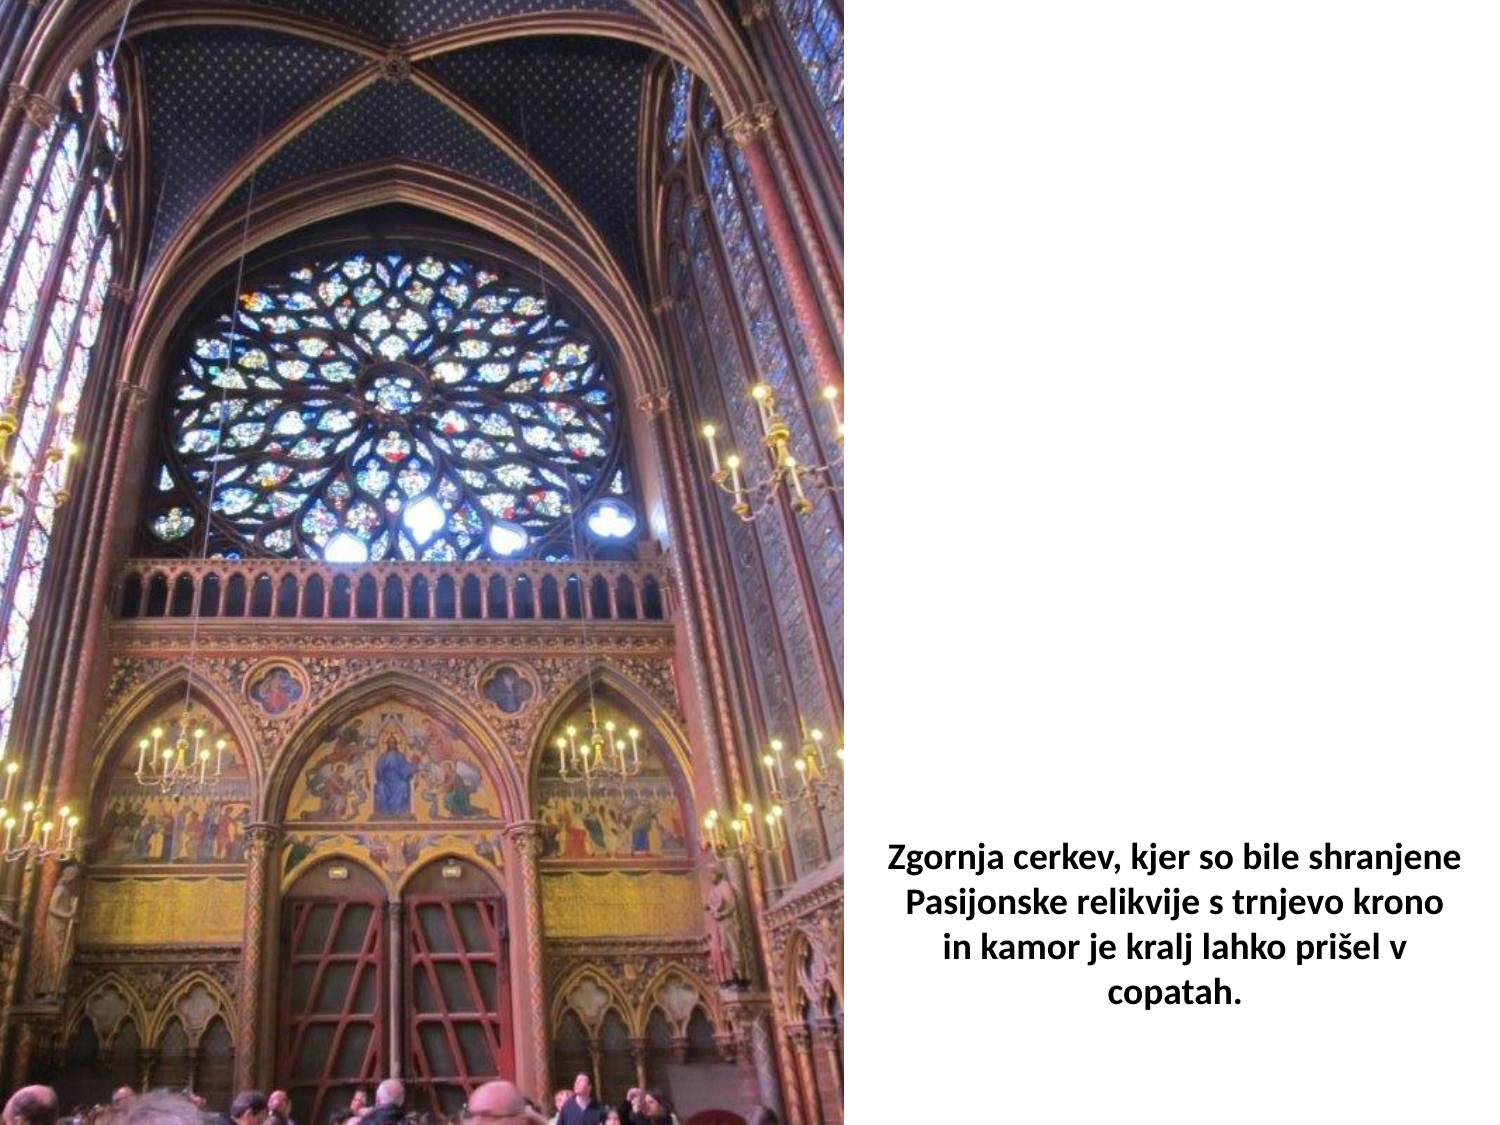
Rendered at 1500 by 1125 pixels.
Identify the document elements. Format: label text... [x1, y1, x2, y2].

text_box Zgornja cerkev, kjer so bile shranjene Pasijonske relikvije s trnjevo krono in kamor je kralj lahko prišel v copatah. [868, 509, 1483, 1020]
picture [0, 0, 844, 1125]
